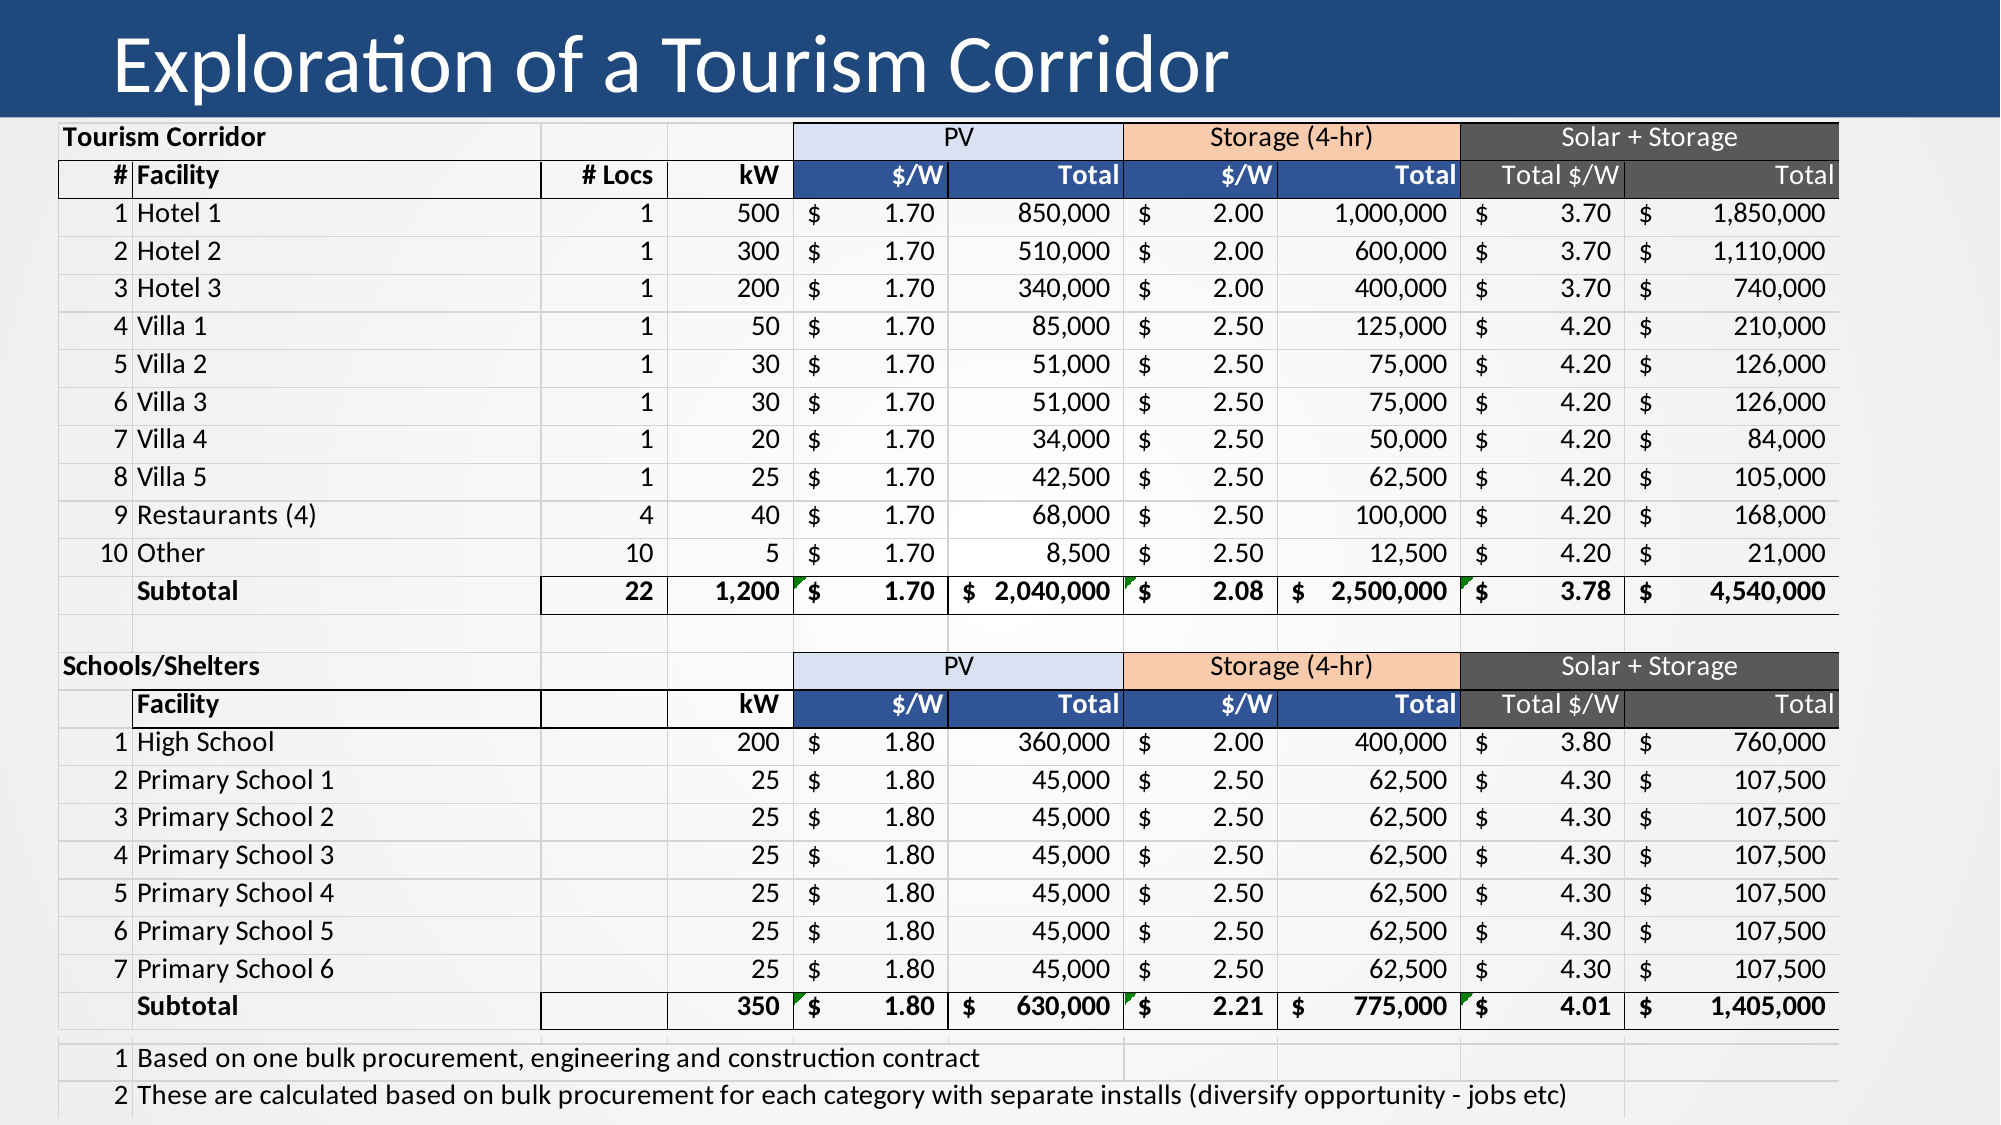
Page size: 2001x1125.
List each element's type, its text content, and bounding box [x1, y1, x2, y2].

picture [57, 1037, 1841, 1120]
title Exploration of a Tourism Corridor [0, 0, 2000, 118]
picture [57, 122, 1841, 1032]
